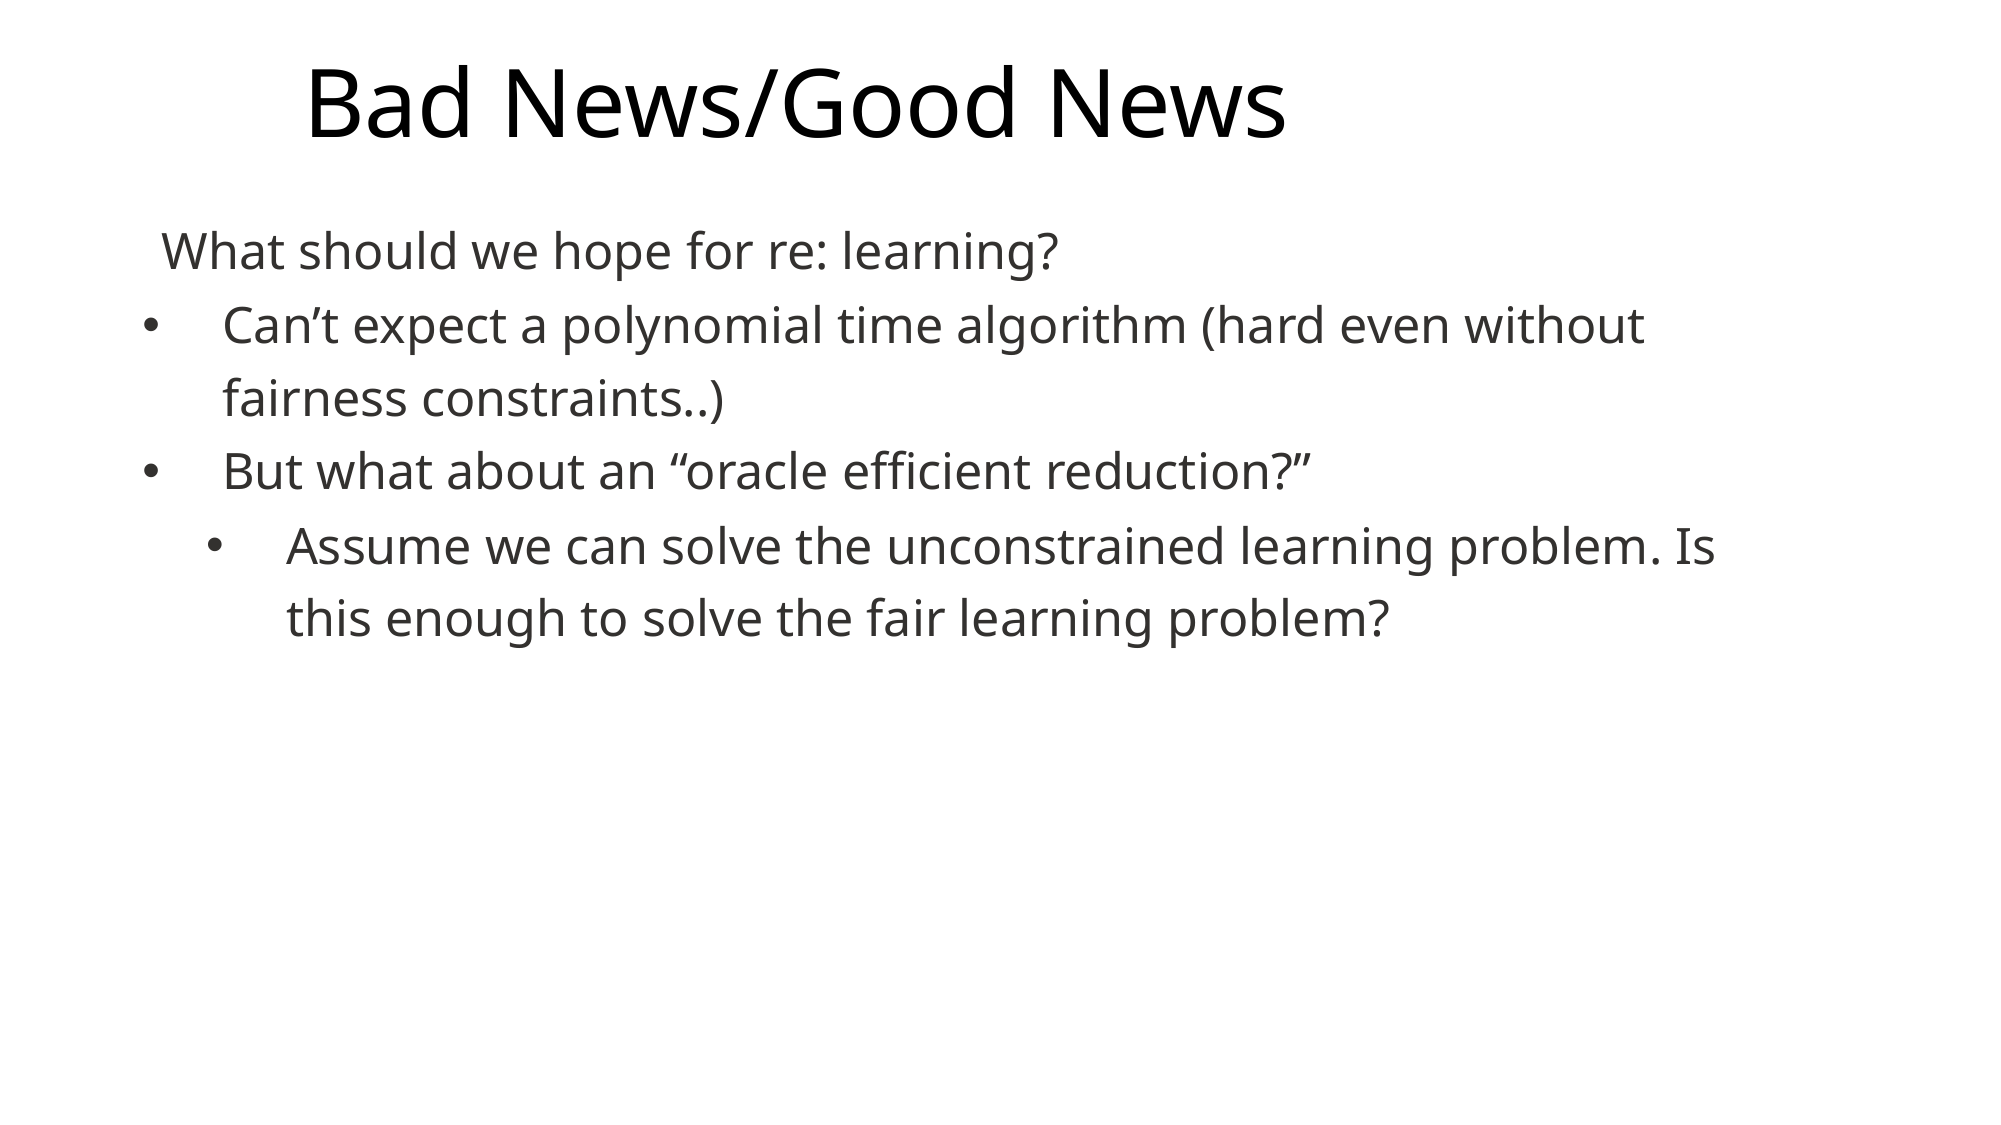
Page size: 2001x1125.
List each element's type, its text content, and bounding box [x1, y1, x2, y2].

list What should we hope for re: learning? Can’t expect a polynomial time algorithm (hard even without fairness constraints..) But what about an “oracle efficient reduction?” Assume we can solve the unconstrained learning problem. Is this enough to solve the fair learning problem? [127, 200, 1832, 656]
title Bad News/Good News [288, 48, 1671, 166]
